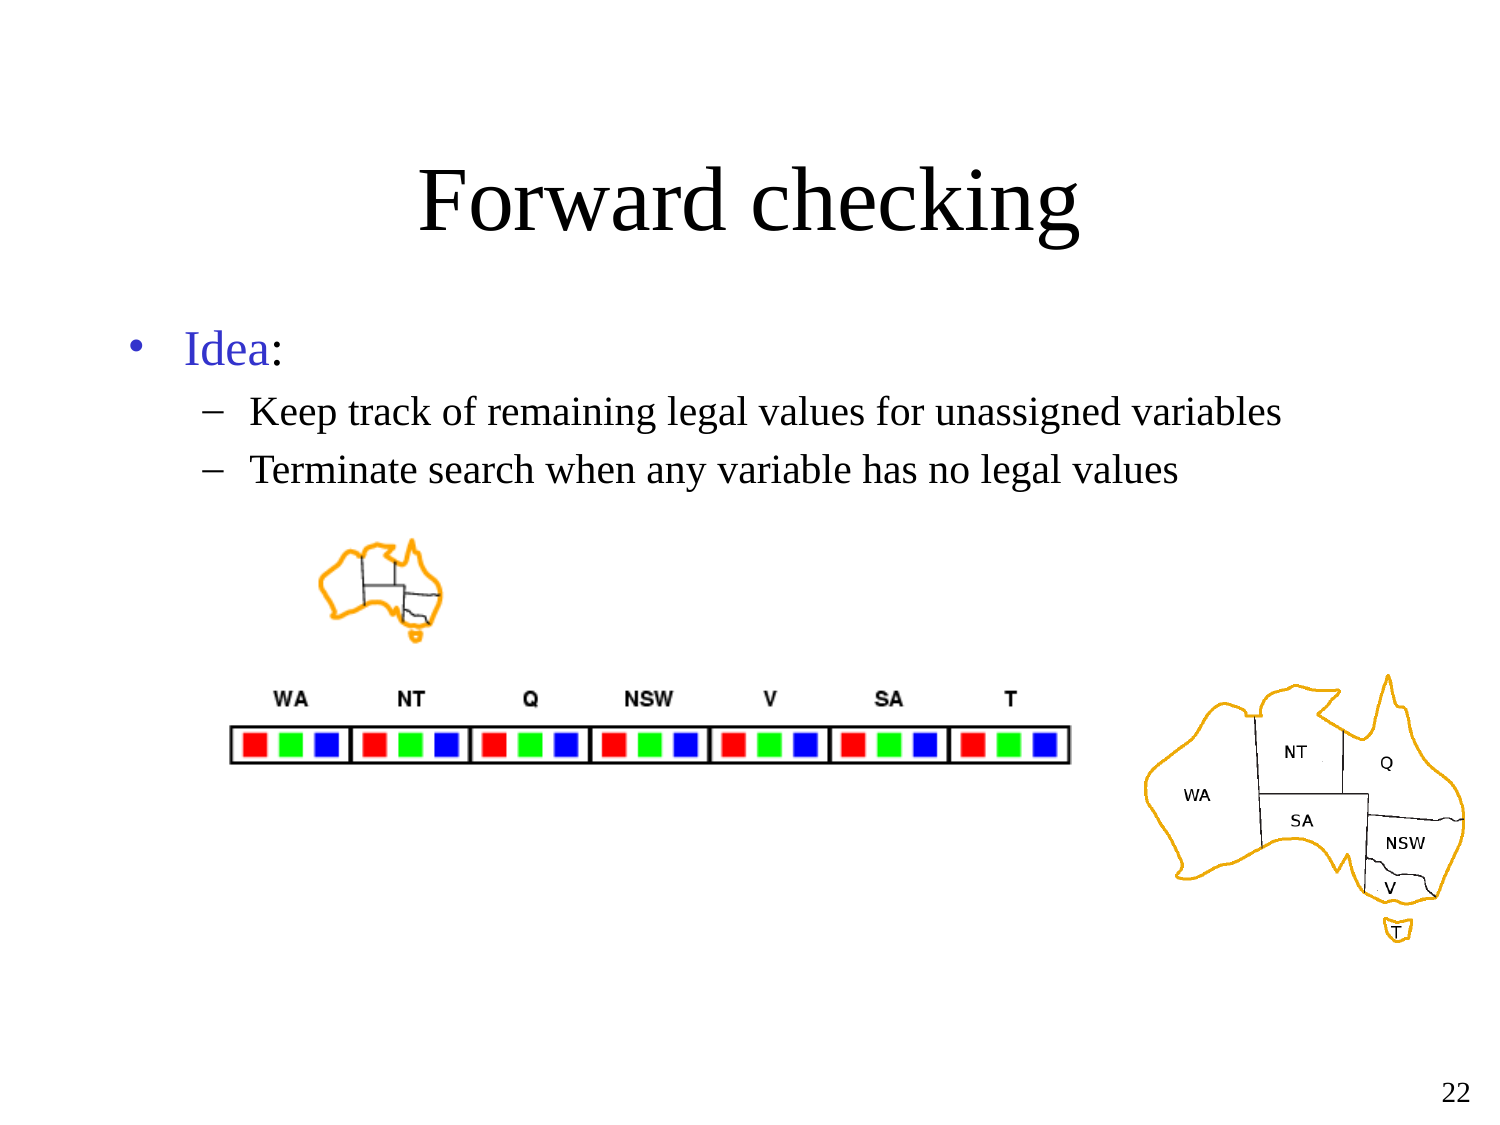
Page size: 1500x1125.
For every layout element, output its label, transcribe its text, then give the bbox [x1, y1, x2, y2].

list Idea: Keep track of remaining legal values for unassigned variables Terminate search when any variable has no legal values [112, 307, 1388, 983]
picture [1143, 673, 1466, 943]
title Forward checking [112, 99, 1388, 288]
picture [228, 537, 1072, 768]
slide_number ‹#› [1173, 1065, 1487, 1114]
